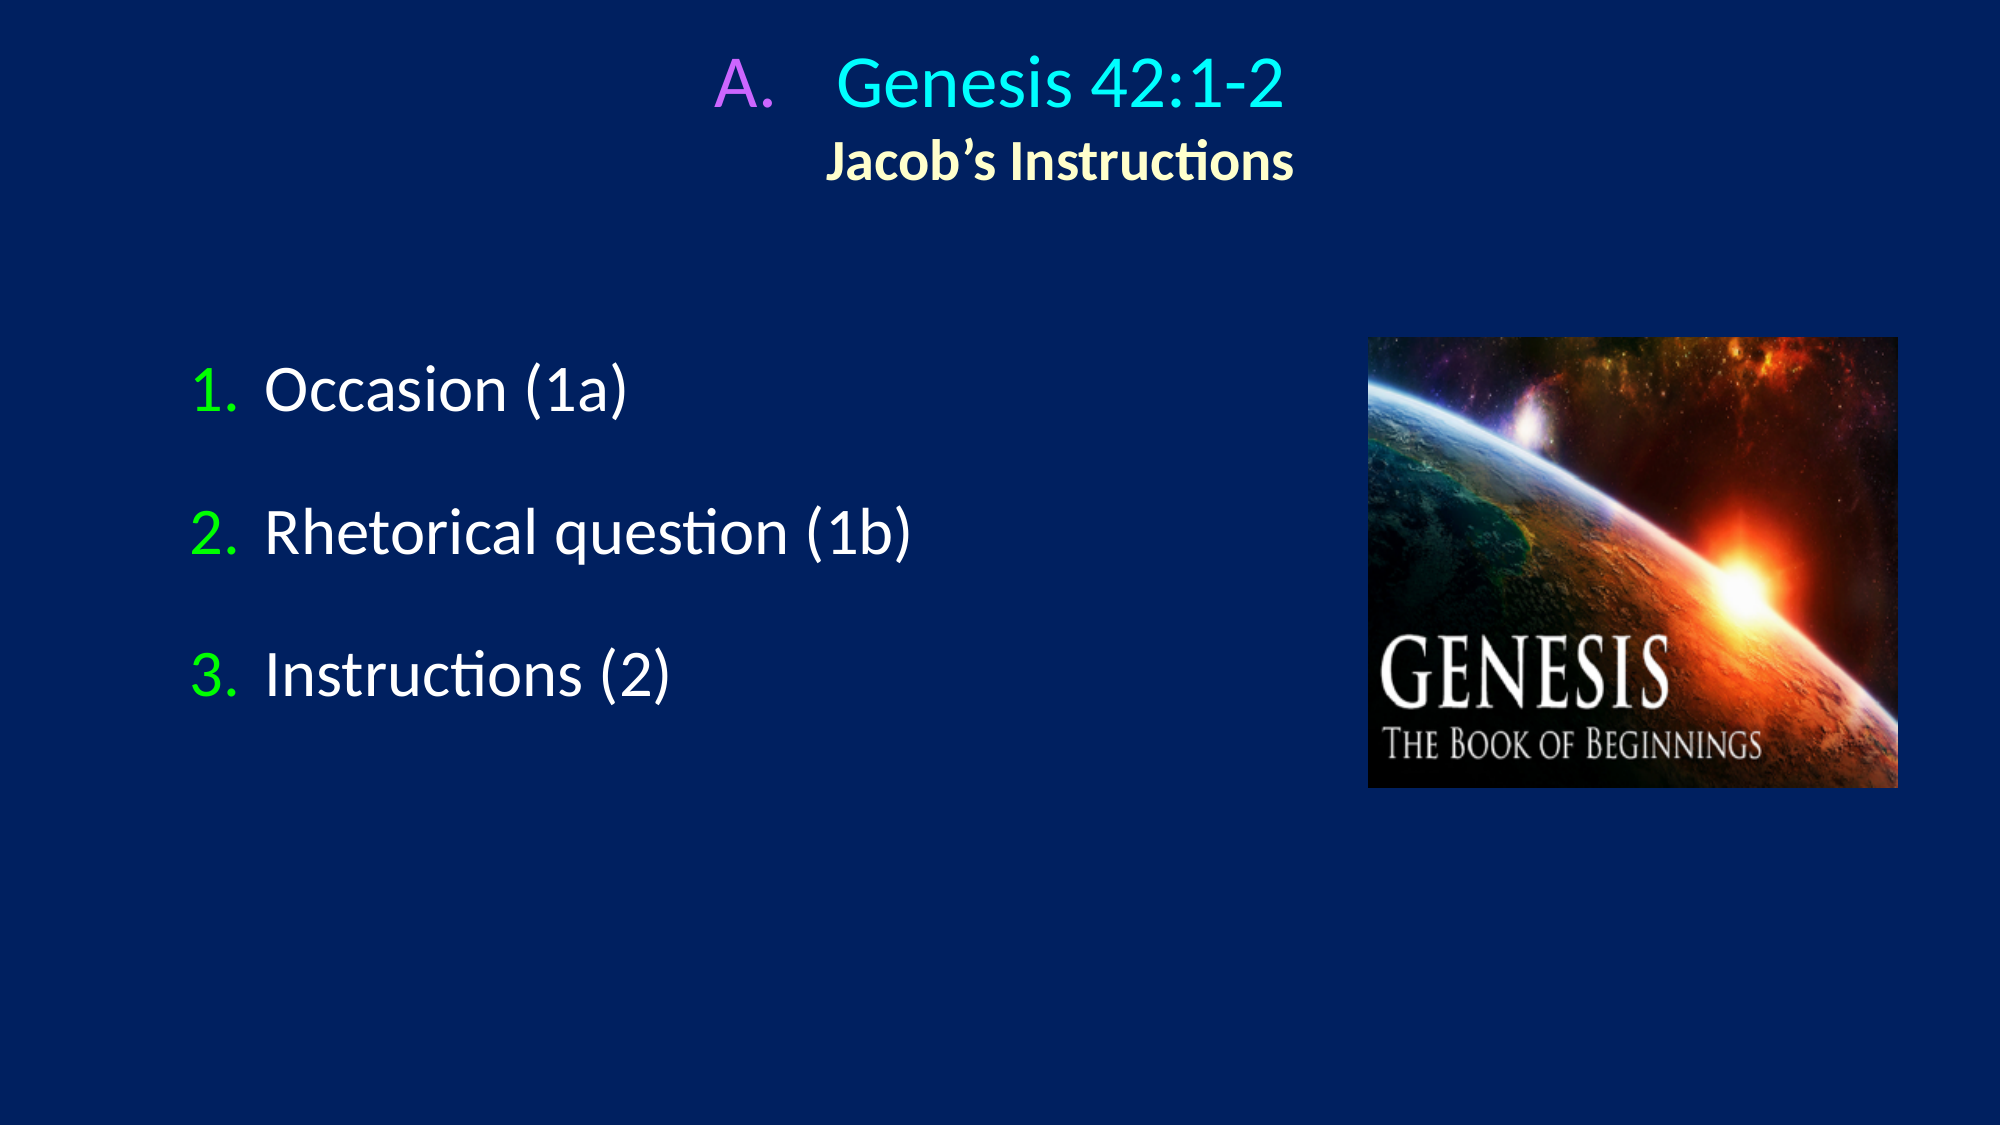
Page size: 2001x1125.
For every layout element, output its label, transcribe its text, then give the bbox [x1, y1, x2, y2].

picture [1367, 337, 1898, 788]
list Occasion (1a) Rhetorical question (1b) Instructions (2) [174, 337, 1288, 788]
title Genesis 42:1-2 Jacob’s Instructions [392, 37, 1607, 188]
